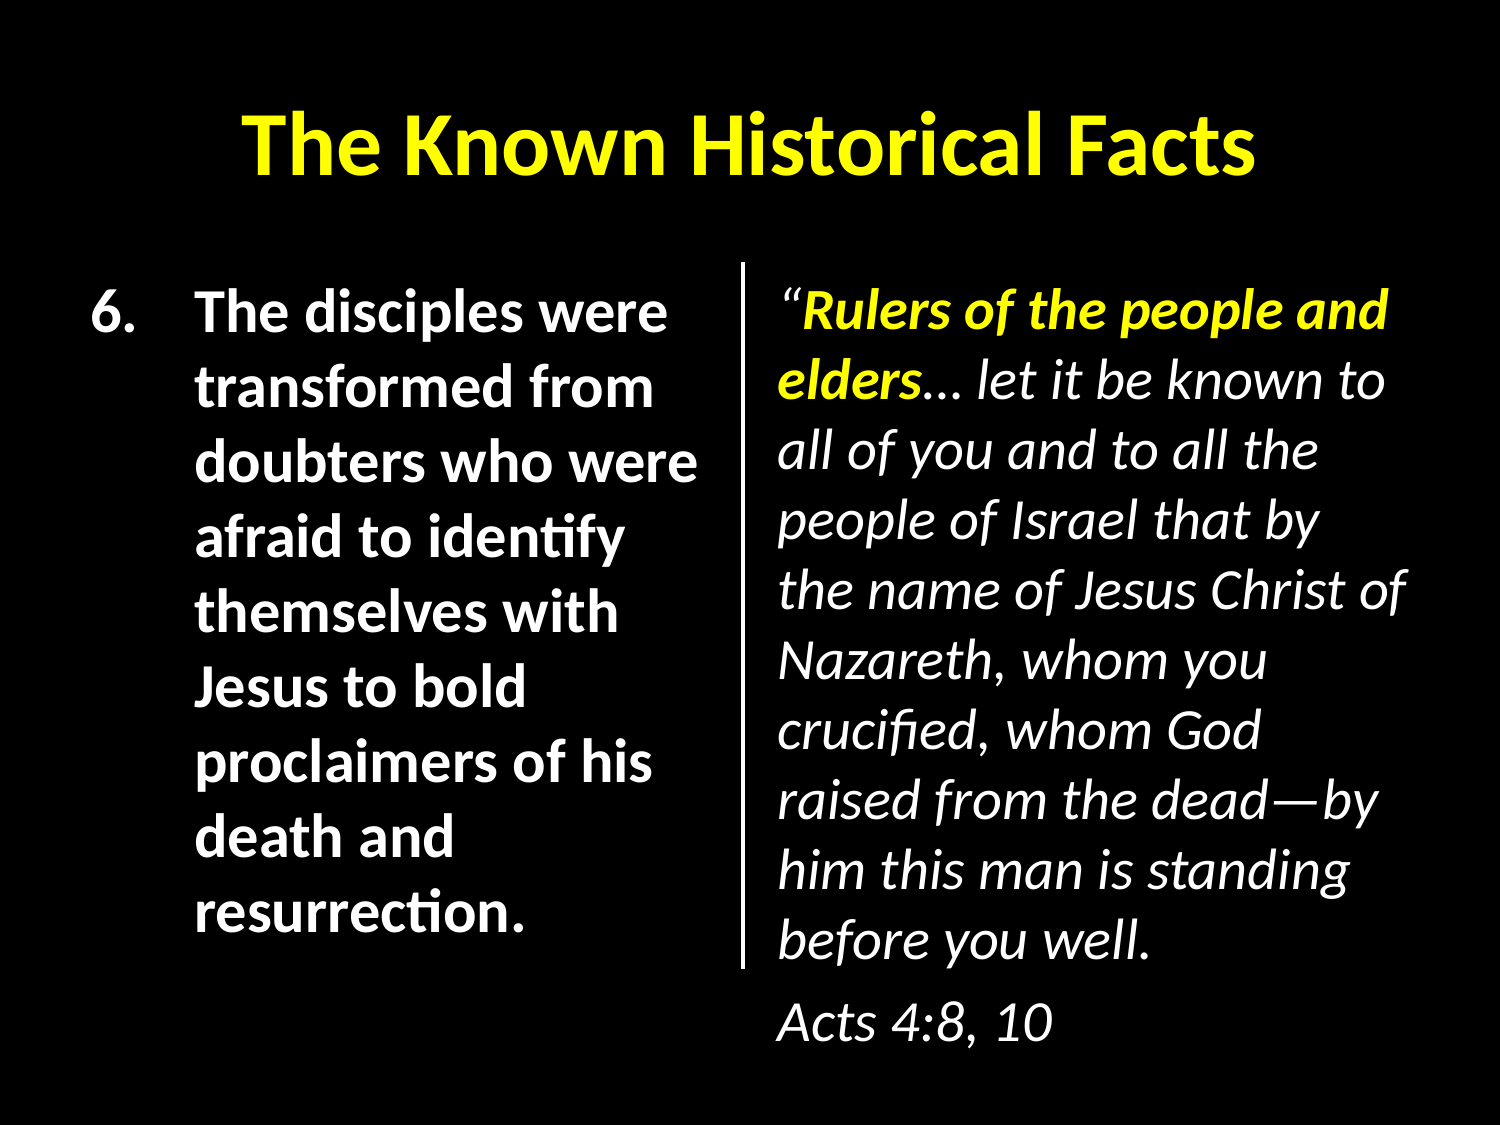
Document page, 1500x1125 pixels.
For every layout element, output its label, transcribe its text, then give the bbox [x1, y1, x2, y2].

list “Rulers of the people and elders… let it be known to all of you and to all the people of Israel that by the name of Jesus Christ of Nazareth, whom you crucified, whom God raised from the dead—by him this man is standing before you well. Acts 4:8, 10 [762, 262, 1425, 1062]
title The Known Historical Facts [75, 45, 1425, 233]
list The disciples were transformed from doubters who were afraid to identify themselves with Jesus to bold proclaimers of his death and resurrection. [75, 262, 738, 1125]
